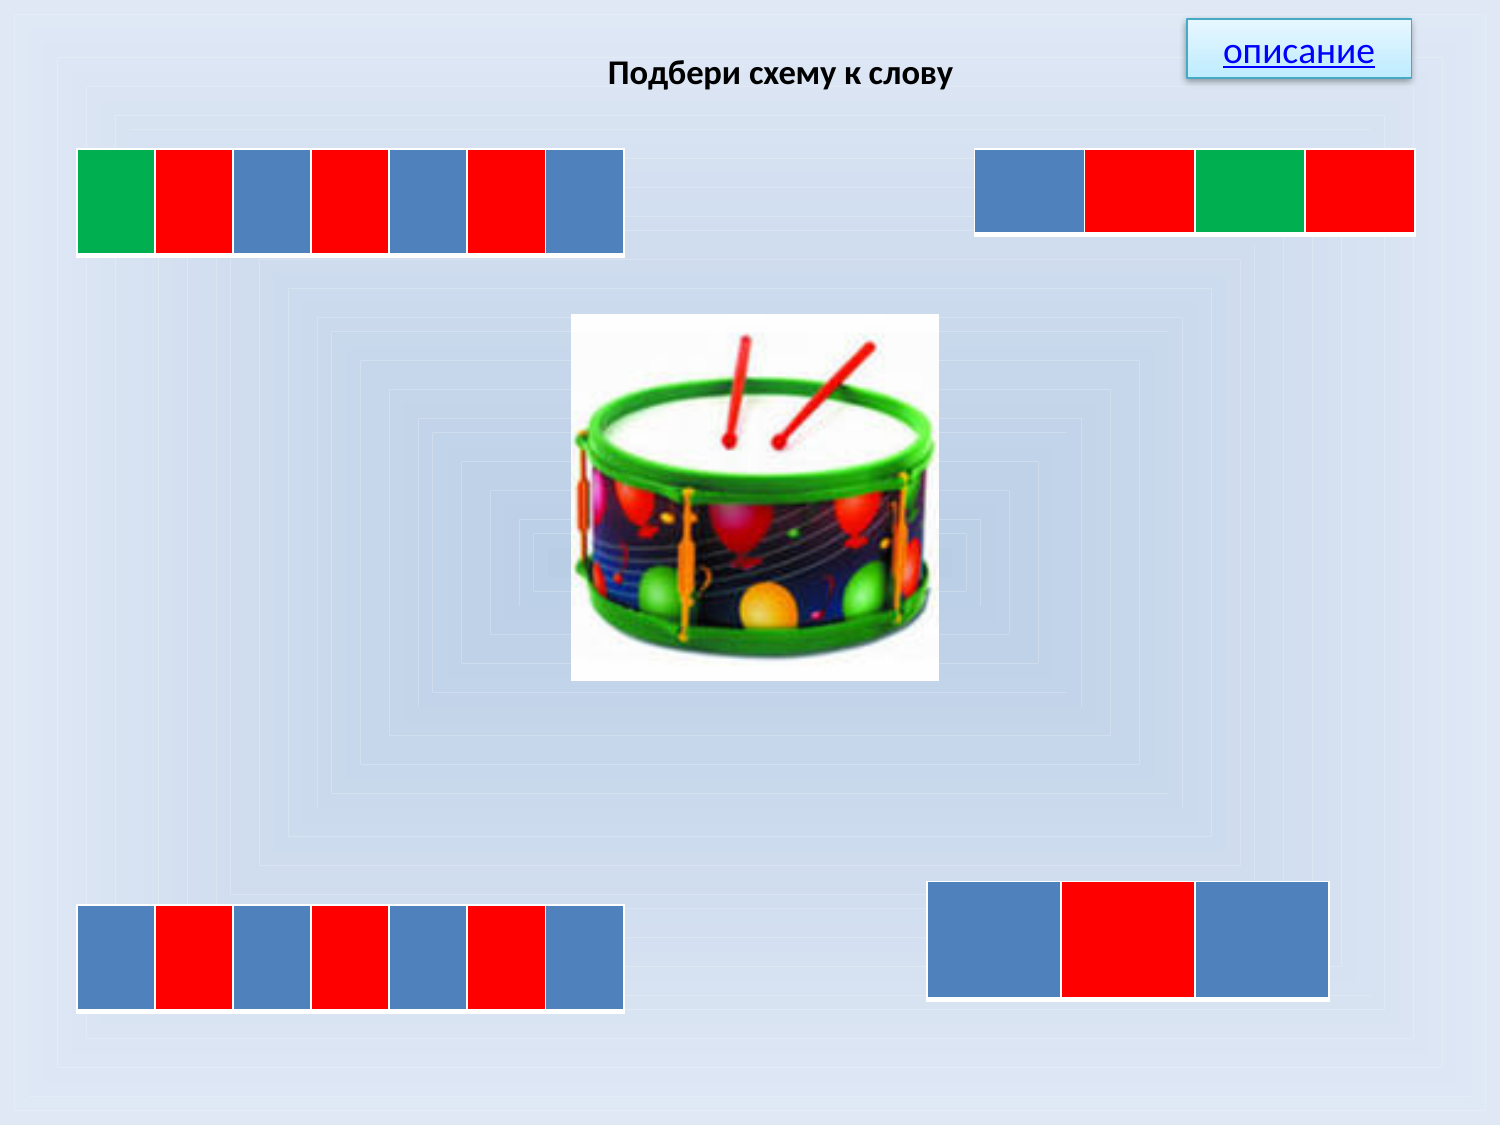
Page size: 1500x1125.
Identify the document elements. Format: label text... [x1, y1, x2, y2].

table_header [1306, 150, 1414, 232]
table_header [78, 150, 154, 253]
picture [571, 314, 939, 681]
table_header [1196, 882, 1328, 997]
table_header [1062, 882, 1194, 997]
table_header [234, 150, 310, 253]
table_header [468, 150, 545, 253]
table_header [390, 150, 466, 253]
table_header [234, 906, 310, 1009]
title Подбери схему к слову [324, 42, 1236, 100]
table_header [975, 150, 1084, 232]
table_header [928, 882, 1060, 997]
table_header [312, 150, 388, 253]
table_header [468, 906, 545, 1009]
table_header [546, 906, 623, 1009]
text_box описание [1186, 18, 1412, 79]
table_header [312, 906, 388, 1009]
table_header [1085, 150, 1194, 232]
table_header [78, 906, 154, 1009]
table_header [390, 906, 466, 1009]
table_header [156, 150, 232, 253]
table_header [546, 150, 623, 253]
table_header [1196, 150, 1304, 232]
table_header [156, 906, 232, 1009]
